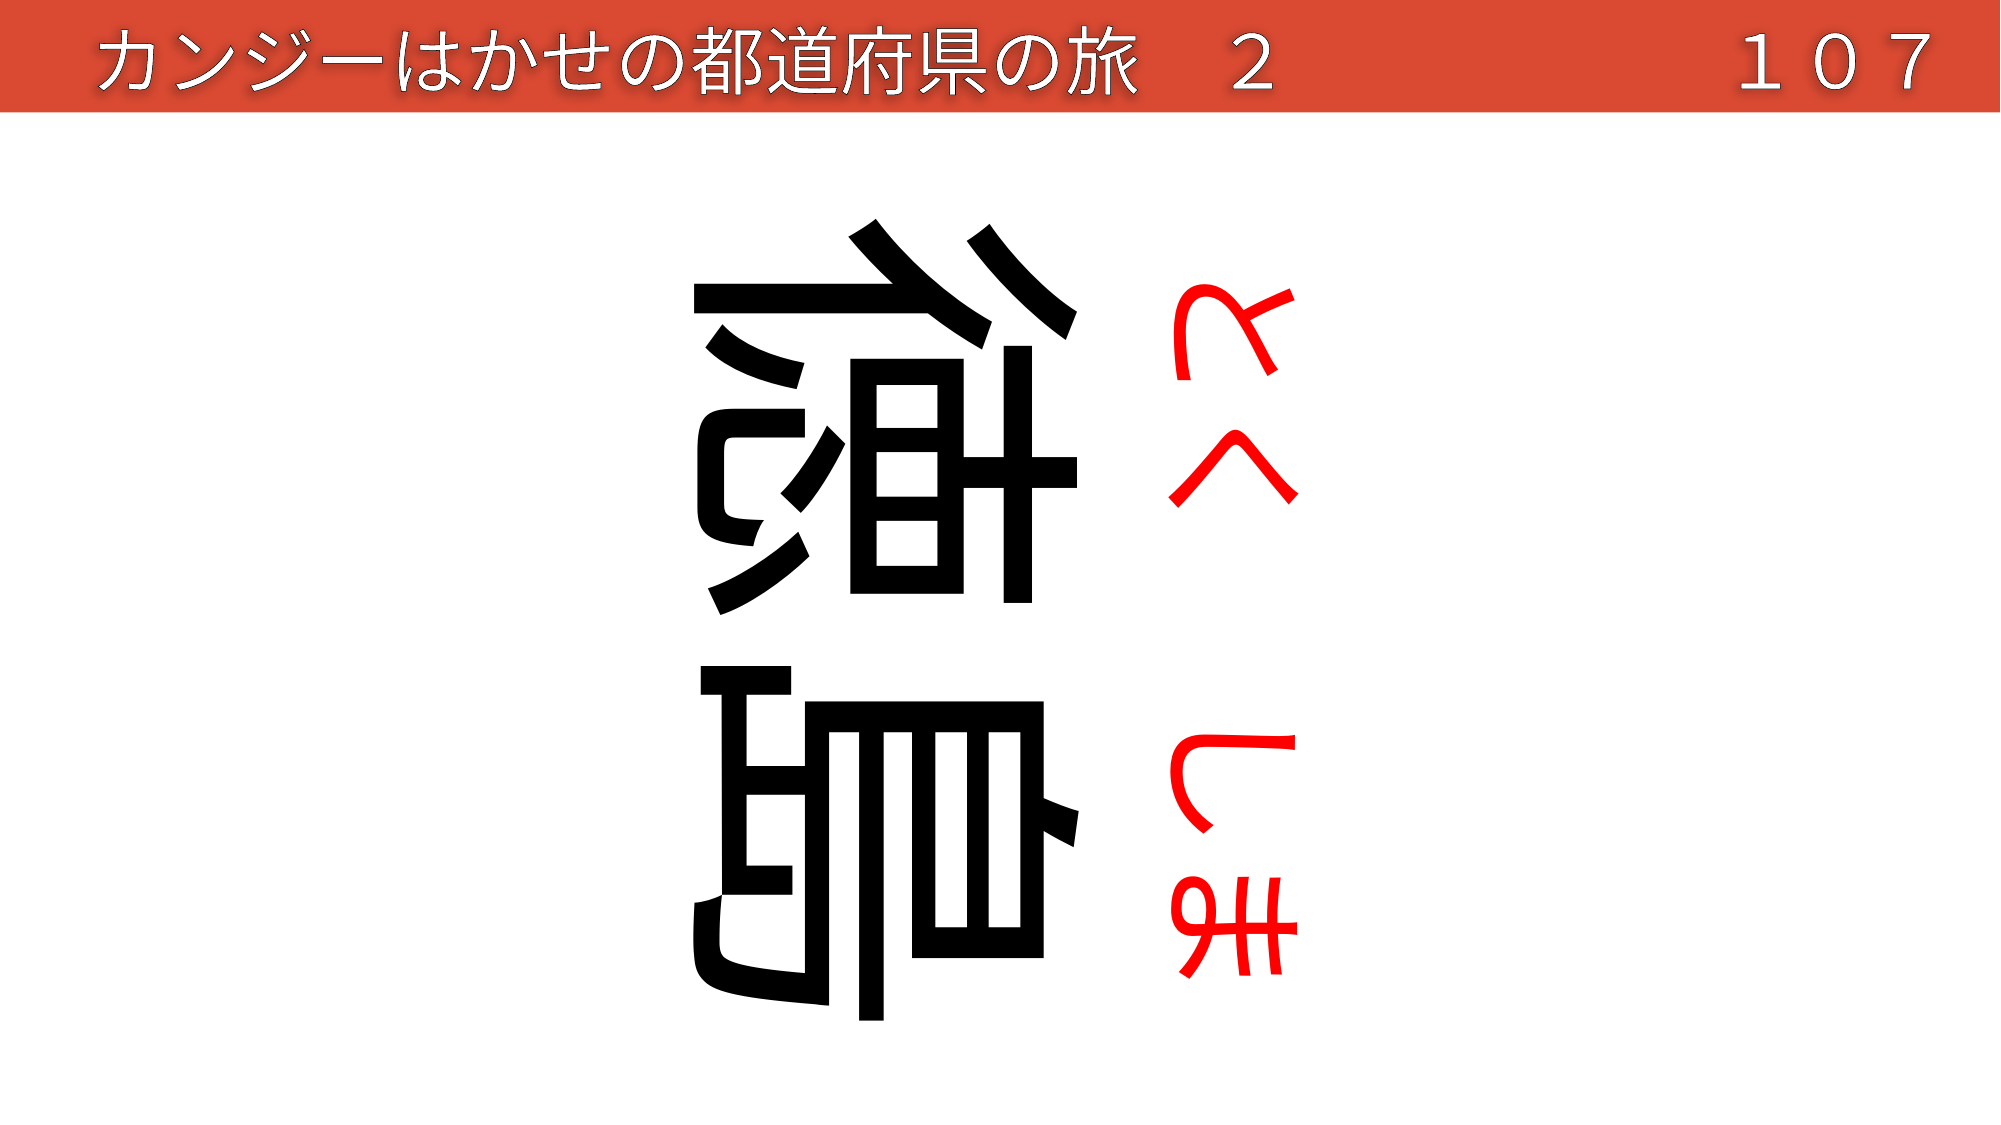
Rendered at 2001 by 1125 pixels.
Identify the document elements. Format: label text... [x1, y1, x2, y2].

text_box カンジーはかせの都道府県の旅 ２ [75, 6, 1343, 112]
text_box [0, 0, 2000, 113]
text_box とく しま [1124, 239, 1337, 1012]
text_box 徳島 [616, 195, 1152, 1125]
text_box １０７ [1707, 6, 1963, 112]
